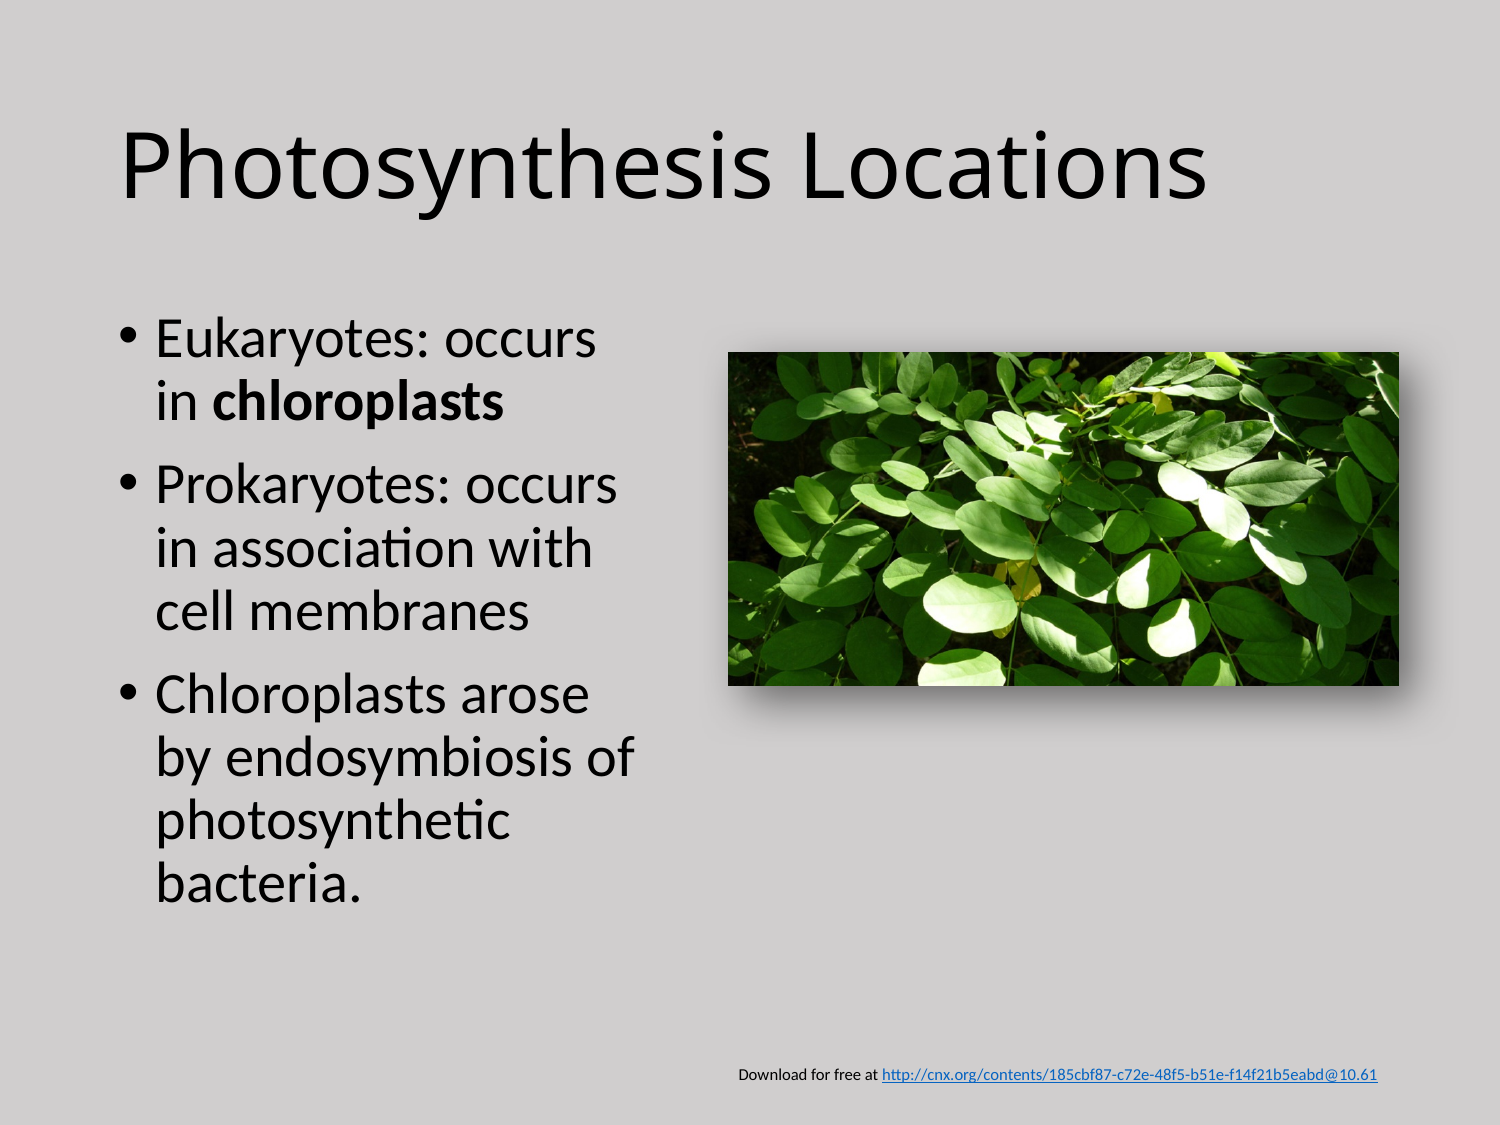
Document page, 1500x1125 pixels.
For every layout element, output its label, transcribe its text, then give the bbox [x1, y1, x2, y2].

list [679, 352, 1448, 686]
list Eukaryotes: occurs in chloroplasts Prokaryotes: occurs in association with cell membranes Chloroplasts arose by endosymbiosis of photosynthetic bacteria. [103, 299, 665, 1014]
text_box Download for free at http://cnx.org/contents/185cbf87-c72e-48f5-b51e-f14f21b5eabd@10.61 [723, 1056, 1393, 1092]
title Photosynthesis Locations [103, 59, 1397, 278]
